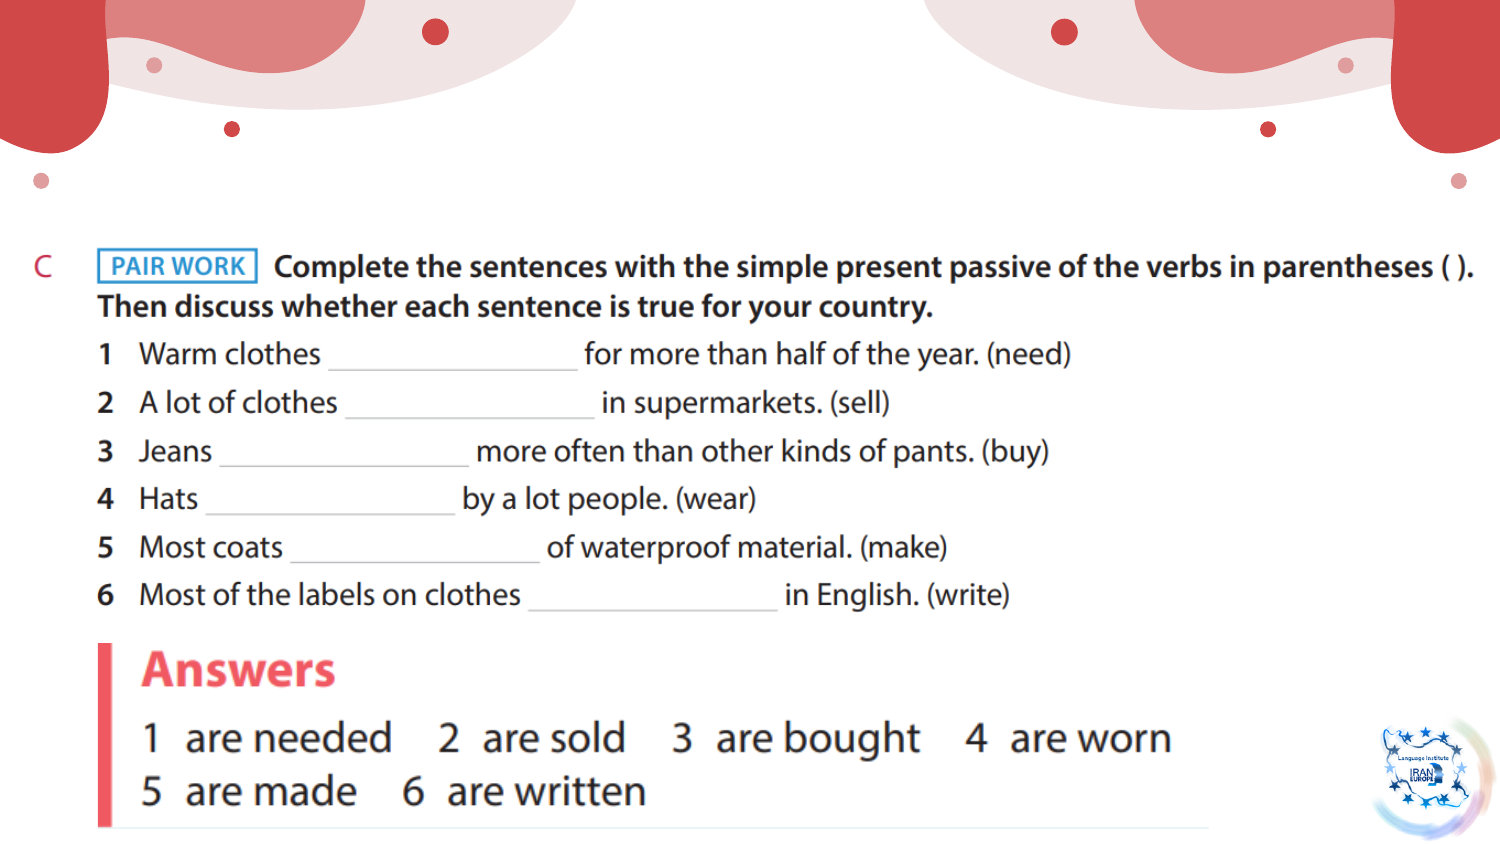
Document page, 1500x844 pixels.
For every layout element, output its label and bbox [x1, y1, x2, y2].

picture [1364, 711, 1500, 844]
picture [0, 223, 1500, 636]
picture [97, 643, 1209, 830]
